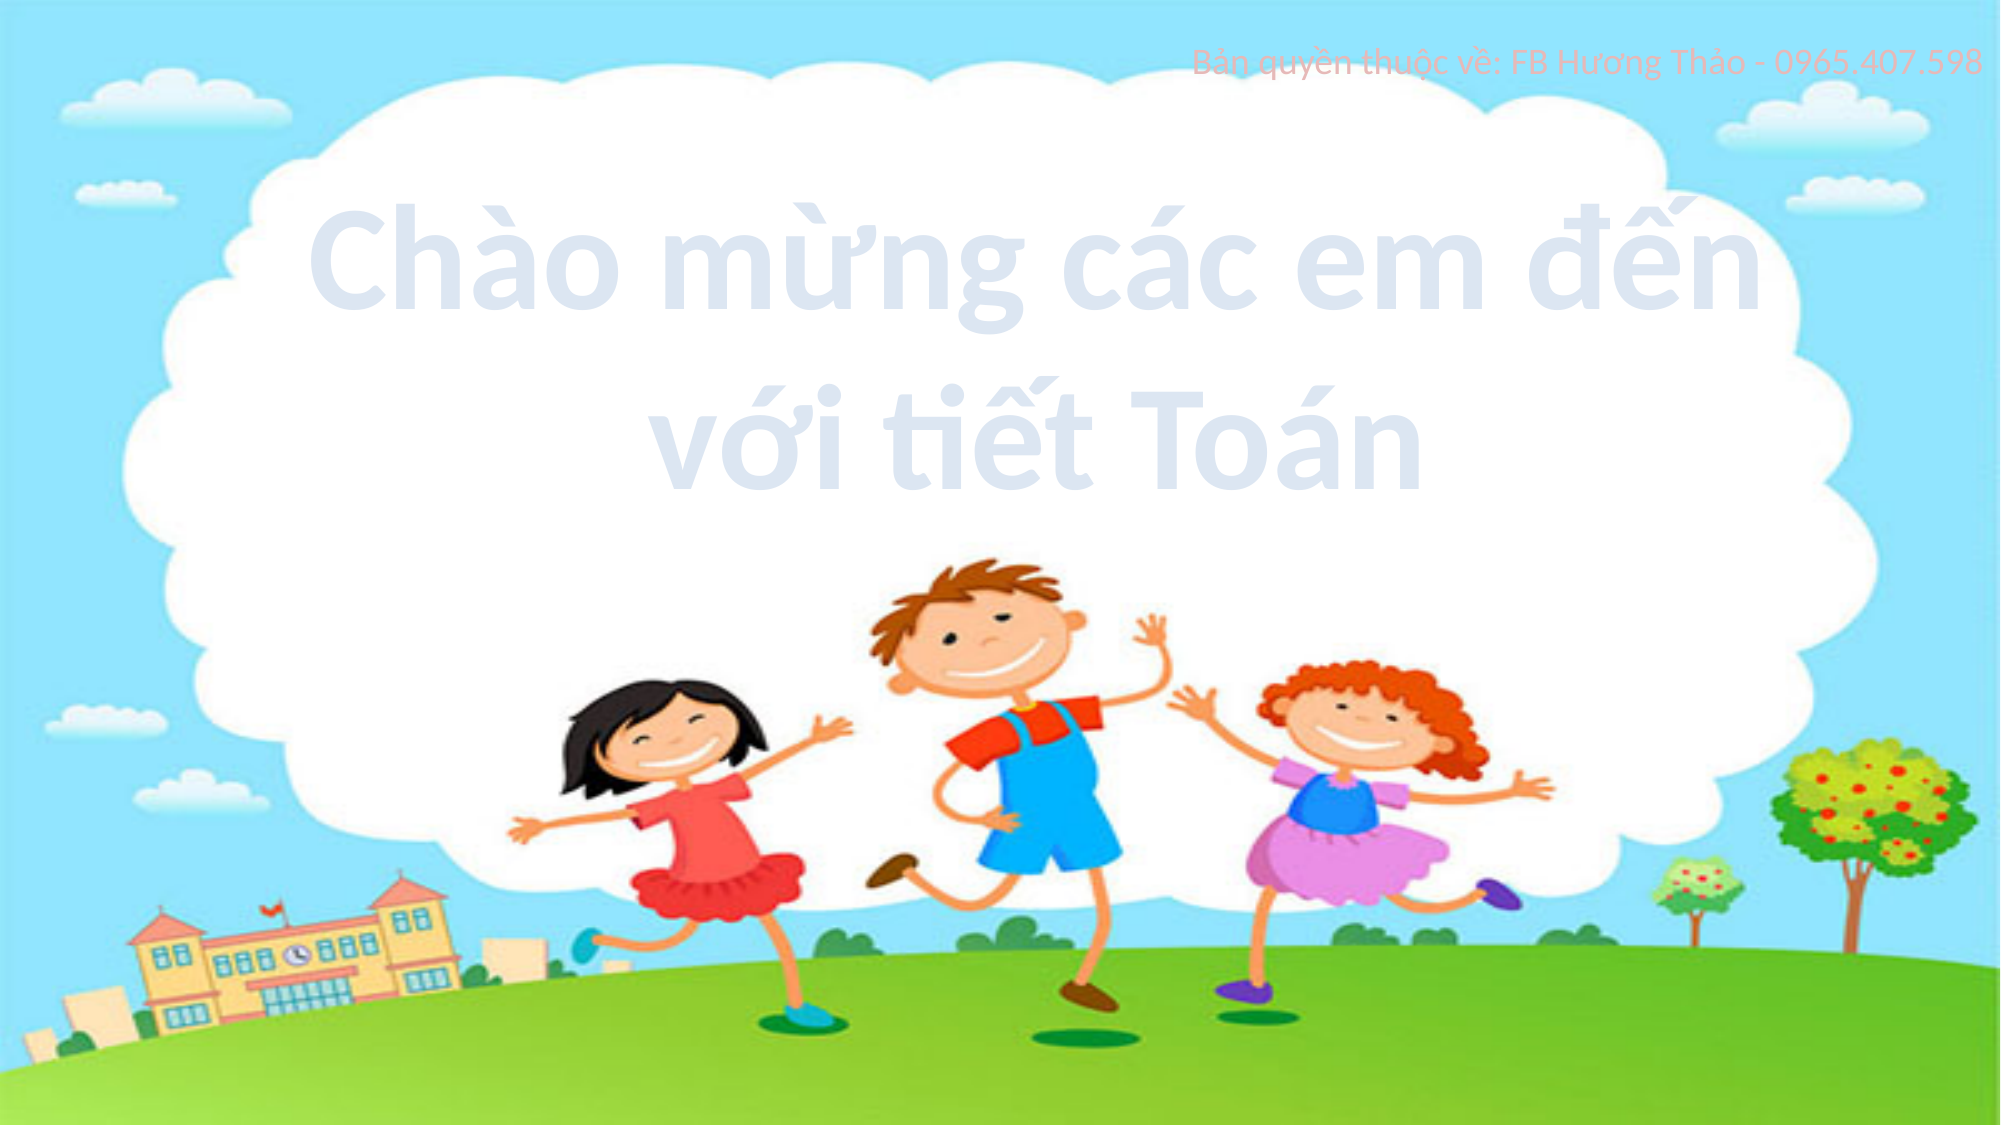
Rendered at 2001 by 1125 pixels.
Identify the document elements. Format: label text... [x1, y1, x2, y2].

text_box Bản quyền thuộc về: FB Hương Thảo - 0965.407.598 [1177, 29, 2000, 90]
picture [0, 0, 2001, 1125]
text_box Chào mừng các em đến với tiết Toán [130, 152, 1870, 528]
